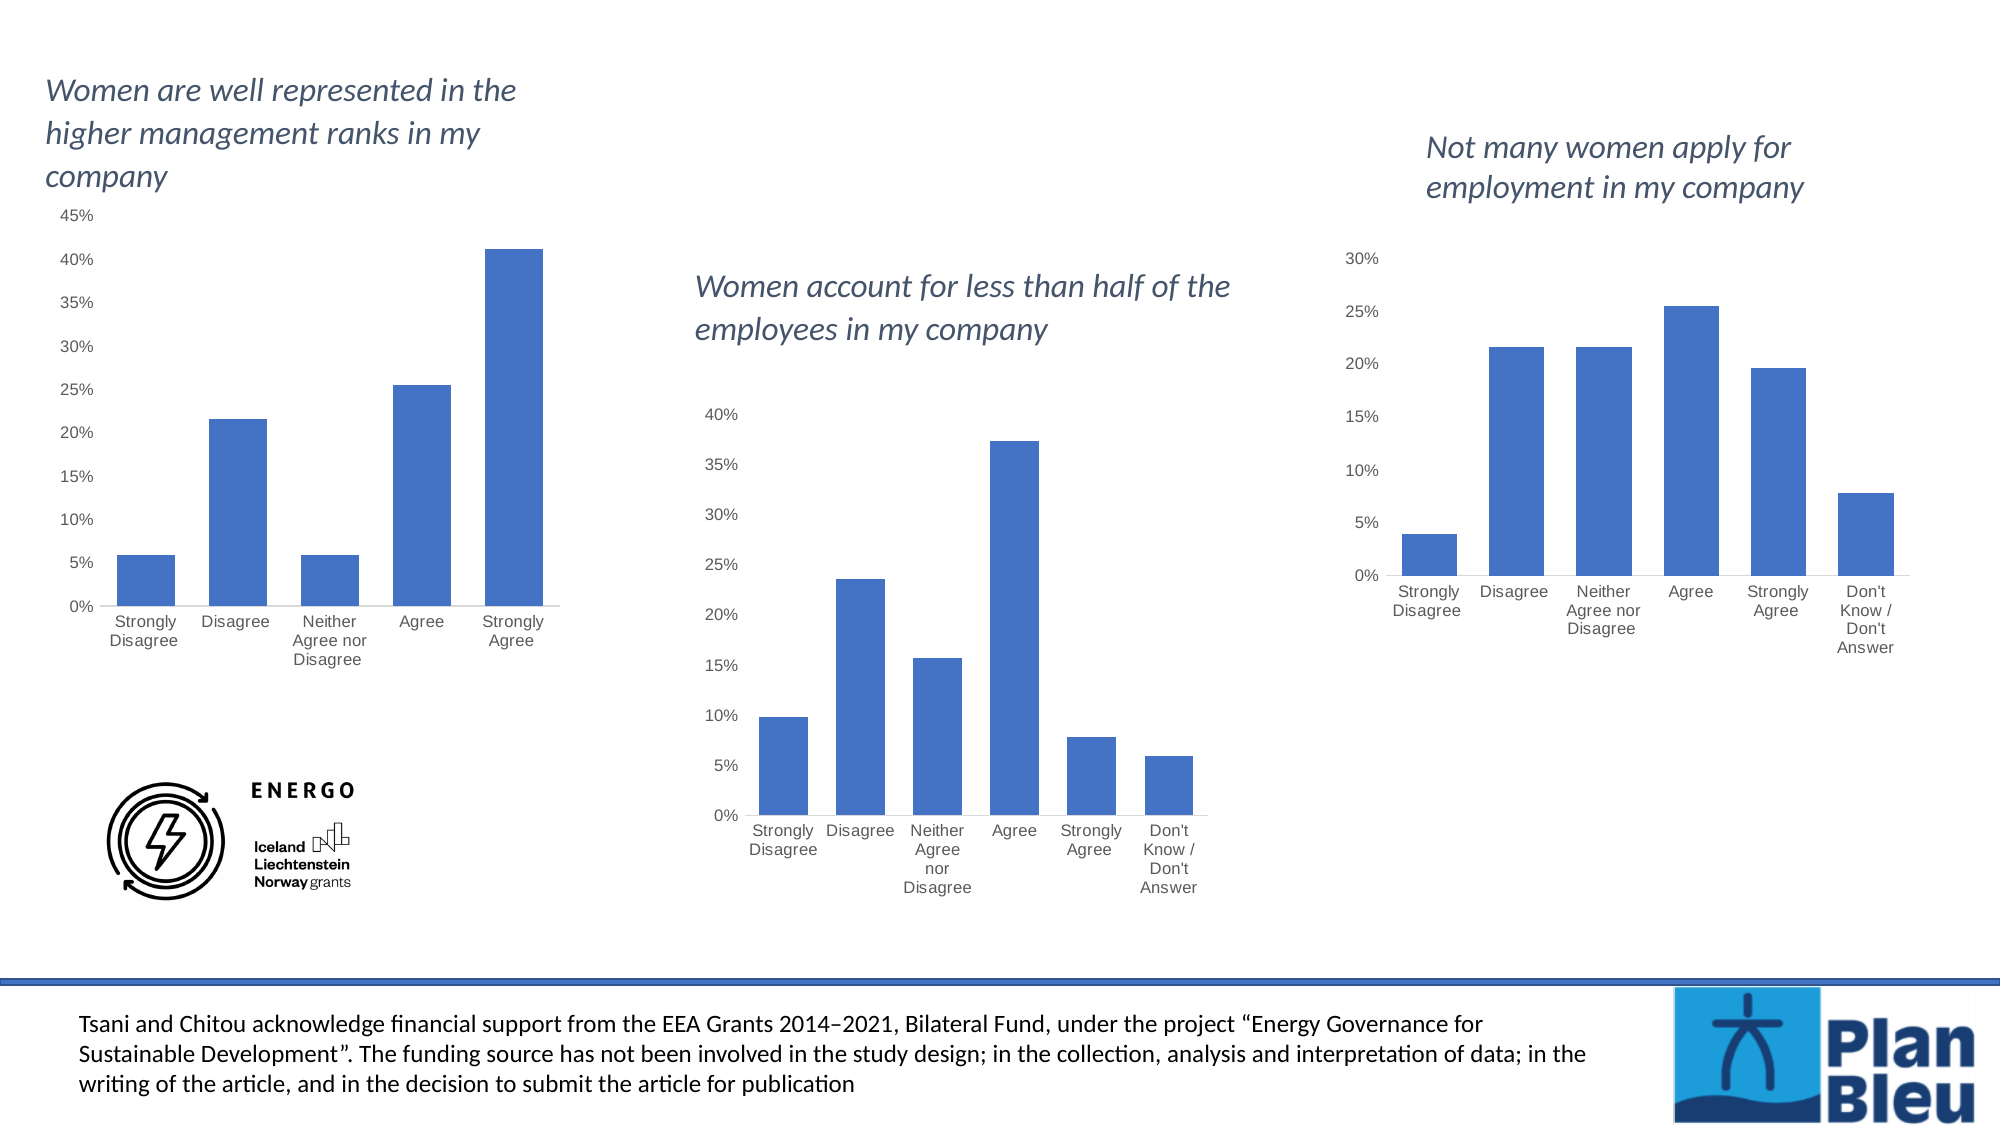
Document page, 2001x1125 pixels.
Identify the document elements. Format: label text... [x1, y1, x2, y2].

picture [86, 687, 371, 972]
text_box Women are well represented in the higher management ranks in my company [30, 58, 581, 200]
text_box Tsani and Chitou acknowledge financial support from the EEA Grants 2014–2021, Bilateral Fund, under the project “Energy Governance for Sustainable Development”. The funding source has not been involved in the study design; in the collection, analysis and interpretation of data; in the writing of the article, and in the decision to submit the article for publication [64, 999, 1619, 1105]
text_box Not many women apply for employment in my company [1411, 118, 1935, 213]
text_box Women account for less than half of the employees in my company [679, 254, 1257, 355]
chart [1328, 221, 1950, 680]
picture [1672, 986, 1977, 1125]
text_box [0, 979, 2000, 985]
chart [30, 200, 582, 701]
chart [679, 369, 1231, 941]
